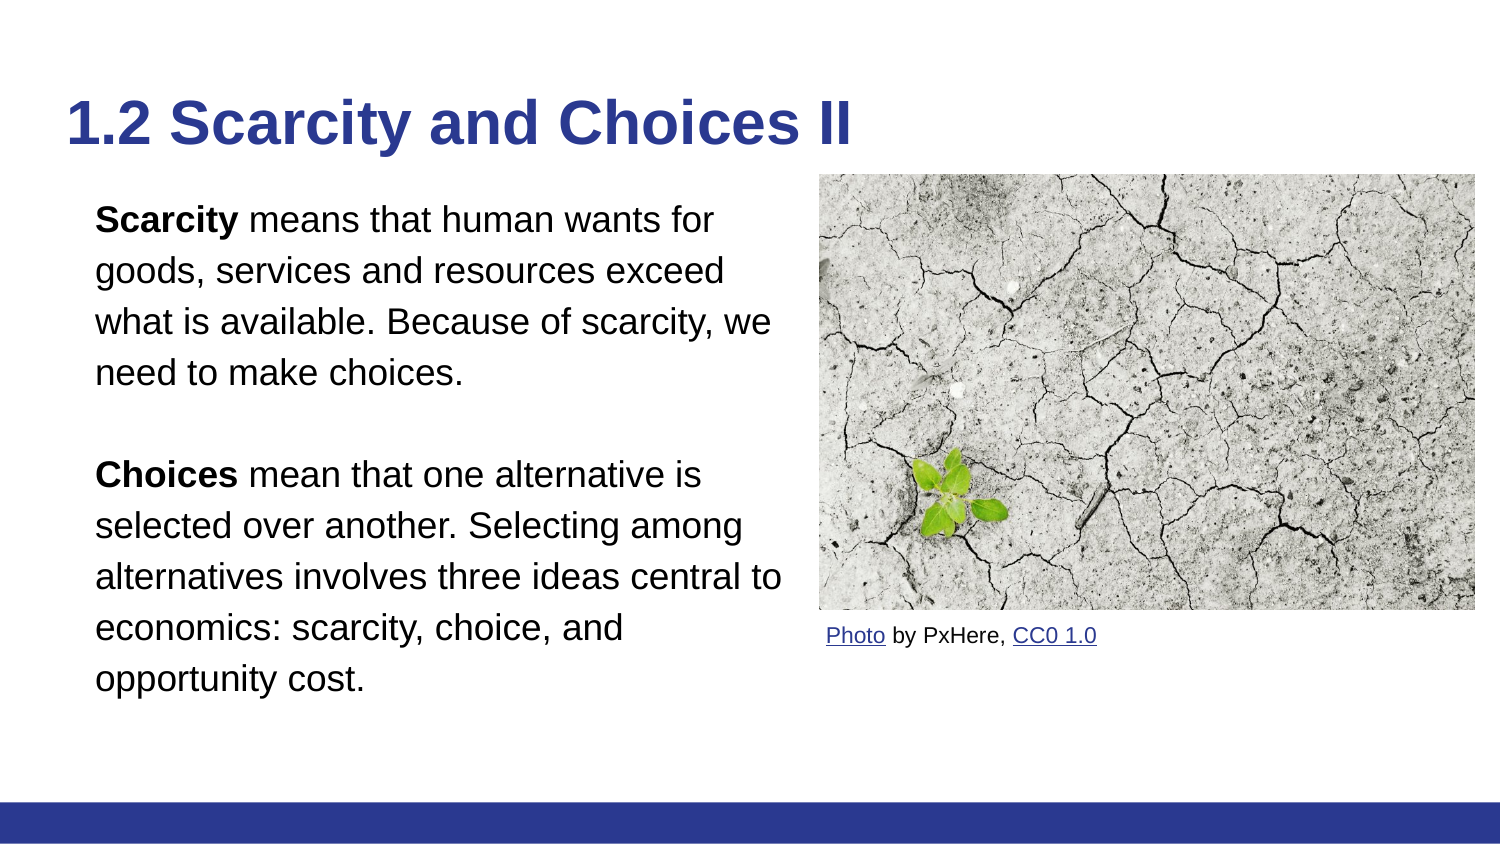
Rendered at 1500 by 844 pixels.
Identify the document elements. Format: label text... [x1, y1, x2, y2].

list Scarcity means that human wants for goods, services and resources exceed what is available. Because of scarcity, we need to make choices. Choices mean that one alternative is selected over another. Selecting among alternatives involves three ideas central to economics: scarcity, choice, and opportunity cost. [61, 173, 812, 721]
picture [819, 173, 1475, 610]
text_box Photo by PxHere, CC0 1.0 [811, 613, 1500, 656]
title 1.2 Scarcity and Choices II [51, 67, 1449, 167]
